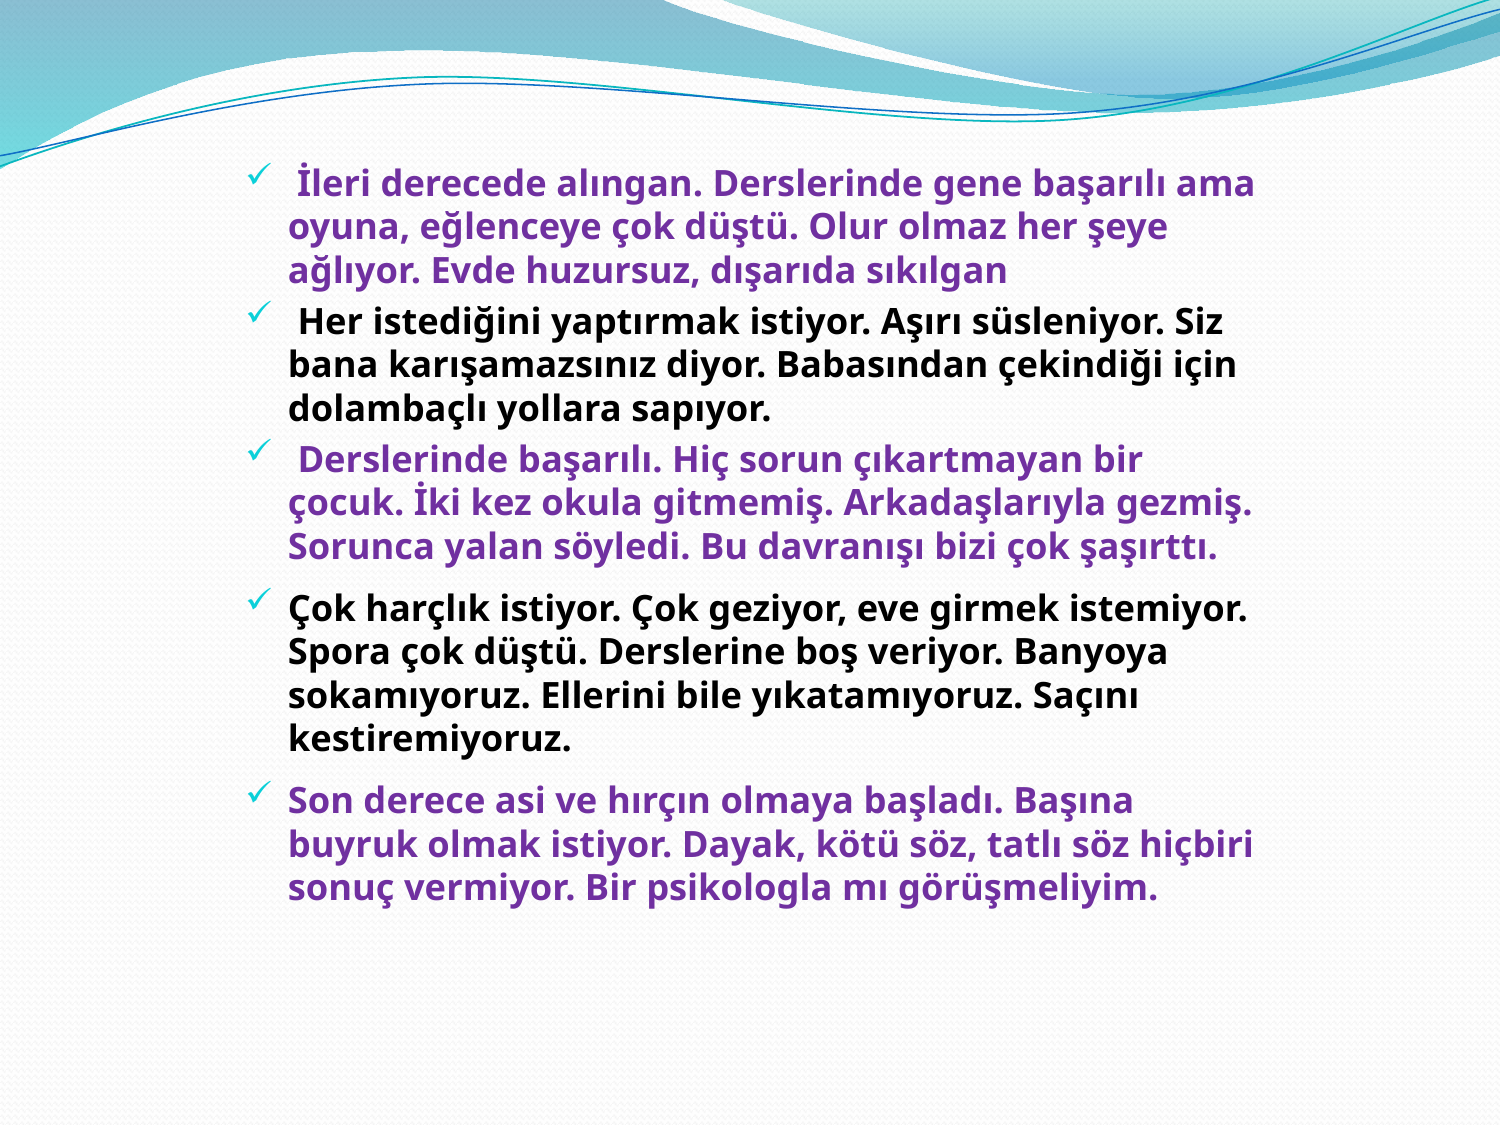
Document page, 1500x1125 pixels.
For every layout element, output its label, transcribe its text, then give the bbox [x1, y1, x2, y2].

list İleri derecede alıngan. Derslerinde gene başarılı ama oyuna, eğlenceye çok düştü. Olur olmaz her şeye ağlıyor. Evde huzursuz, dışarıda sıkılgan Her istediğini yaptırmak istiyor. Aşırı süsleniyor. Siz bana karışamazsınız diyor. Babasından çekindiği için dolambaçlı yollara sapıyor. Derslerinde başarılı. Hiç sorun çıkartmayan bir çocuk. İki kez okula gitmemiş. Arkadaşlarıyla gezmiş. Sorunca yalan söyledi. Bu davranışı bizi çok şaşırttı. Çok harçlık istiyor. Çok geziyor, eve girmek istemiyor. Spora çok düştü. Derslerine boş veriyor. Banyoya sokamıyoruz. Ellerini bile yıkatamıyoruz. Saçını kestiremiyoruz. Son derece asi ve hırçın olmaya başladı. Başına buyruk olmak istiyor. Dayak, kötü söz, tatlı söz hiçbiri sonuç vermiyor. Bir psikologla mı görüşmeliyim. [230, 101, 1281, 965]
